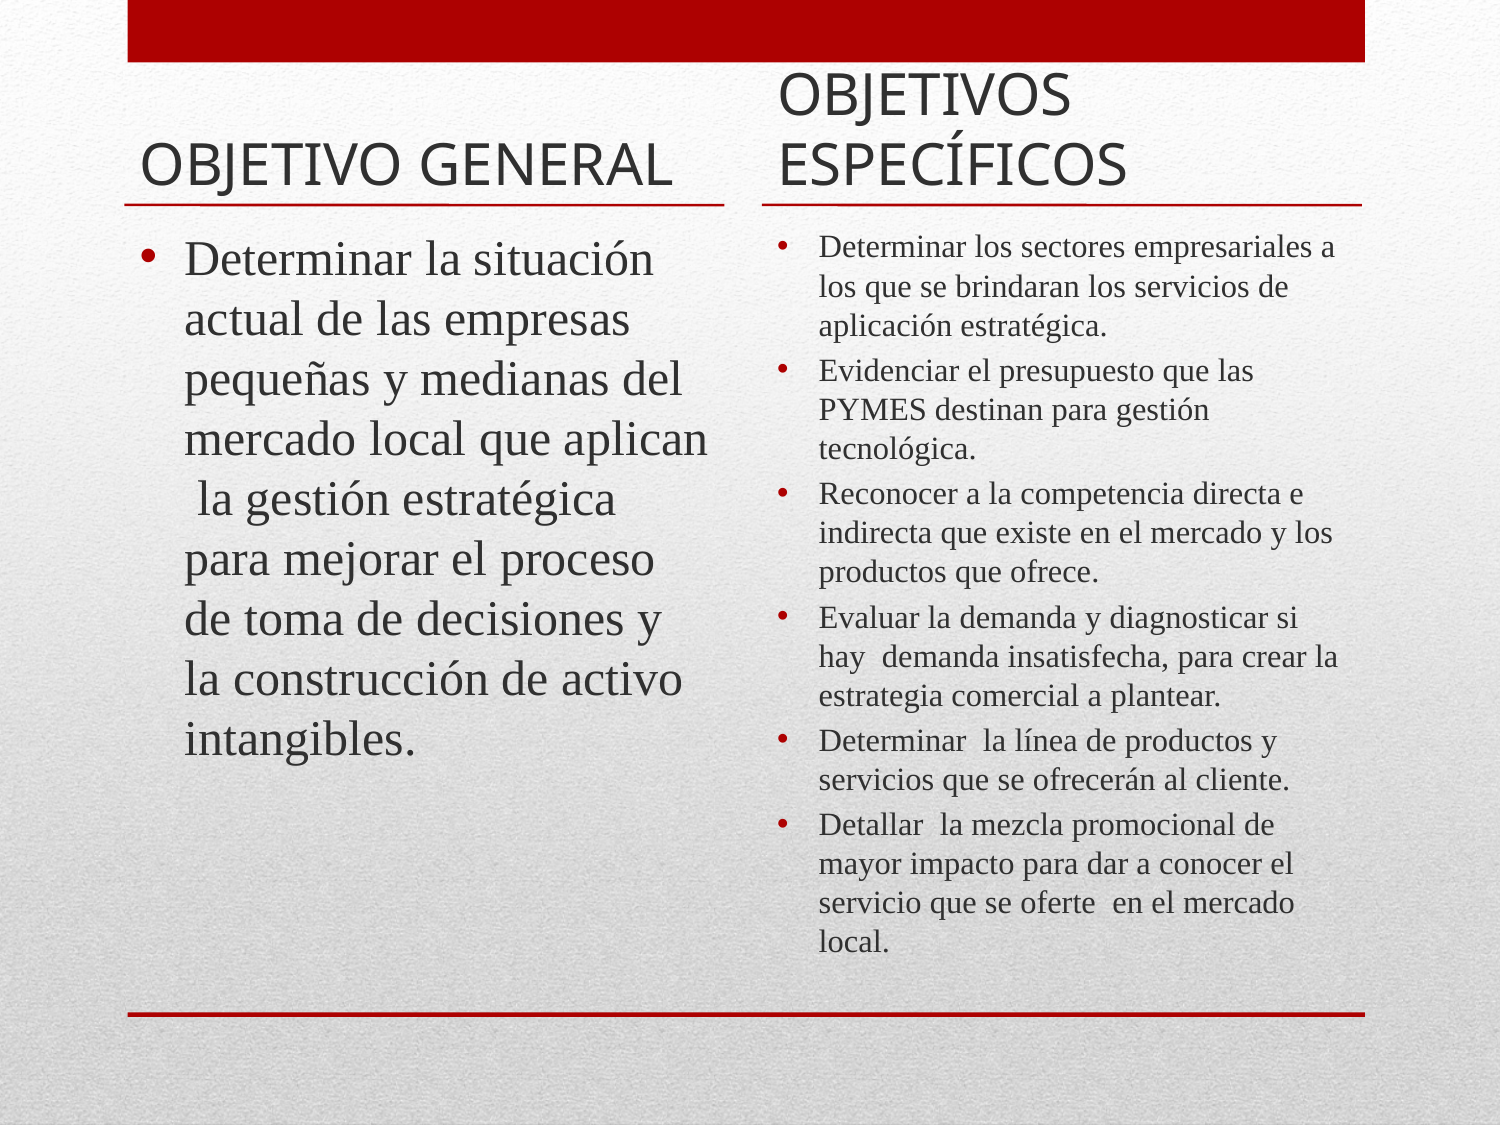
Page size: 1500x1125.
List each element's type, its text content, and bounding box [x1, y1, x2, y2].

list OBJETIVOS ESPECÍFICOS [761, 99, 1362, 205]
list Determinar la situación actual de las empresas pequeñas y medianas del mercado local que aplican la gestión estratégica para mejorar el proceso de toma de decisiones y la construcción de activo intangibles. [124, 218, 725, 917]
list OBJETIVO GENERAL [124, 99, 725, 205]
list Determinar los sectores empresariales a los que se brindaran los servicios de aplicación estratégica. Evidenciar el presupuesto que las PYMES destinan para gestión tecnológica. Reconocer a la competencia directa e indirecta que existe en el mercado y los productos que ofrece. Evaluar la demanda y diagnosticar si hay demanda insatisfecha, para crear la estrategia comercial a plantear. Determinar la línea de productos y servicios que se ofrecerán al cliente. Detallar la mezcla promocional de mayor impacto para dar a conocer el servicio que se oferte en el mercado local. [761, 218, 1362, 988]
